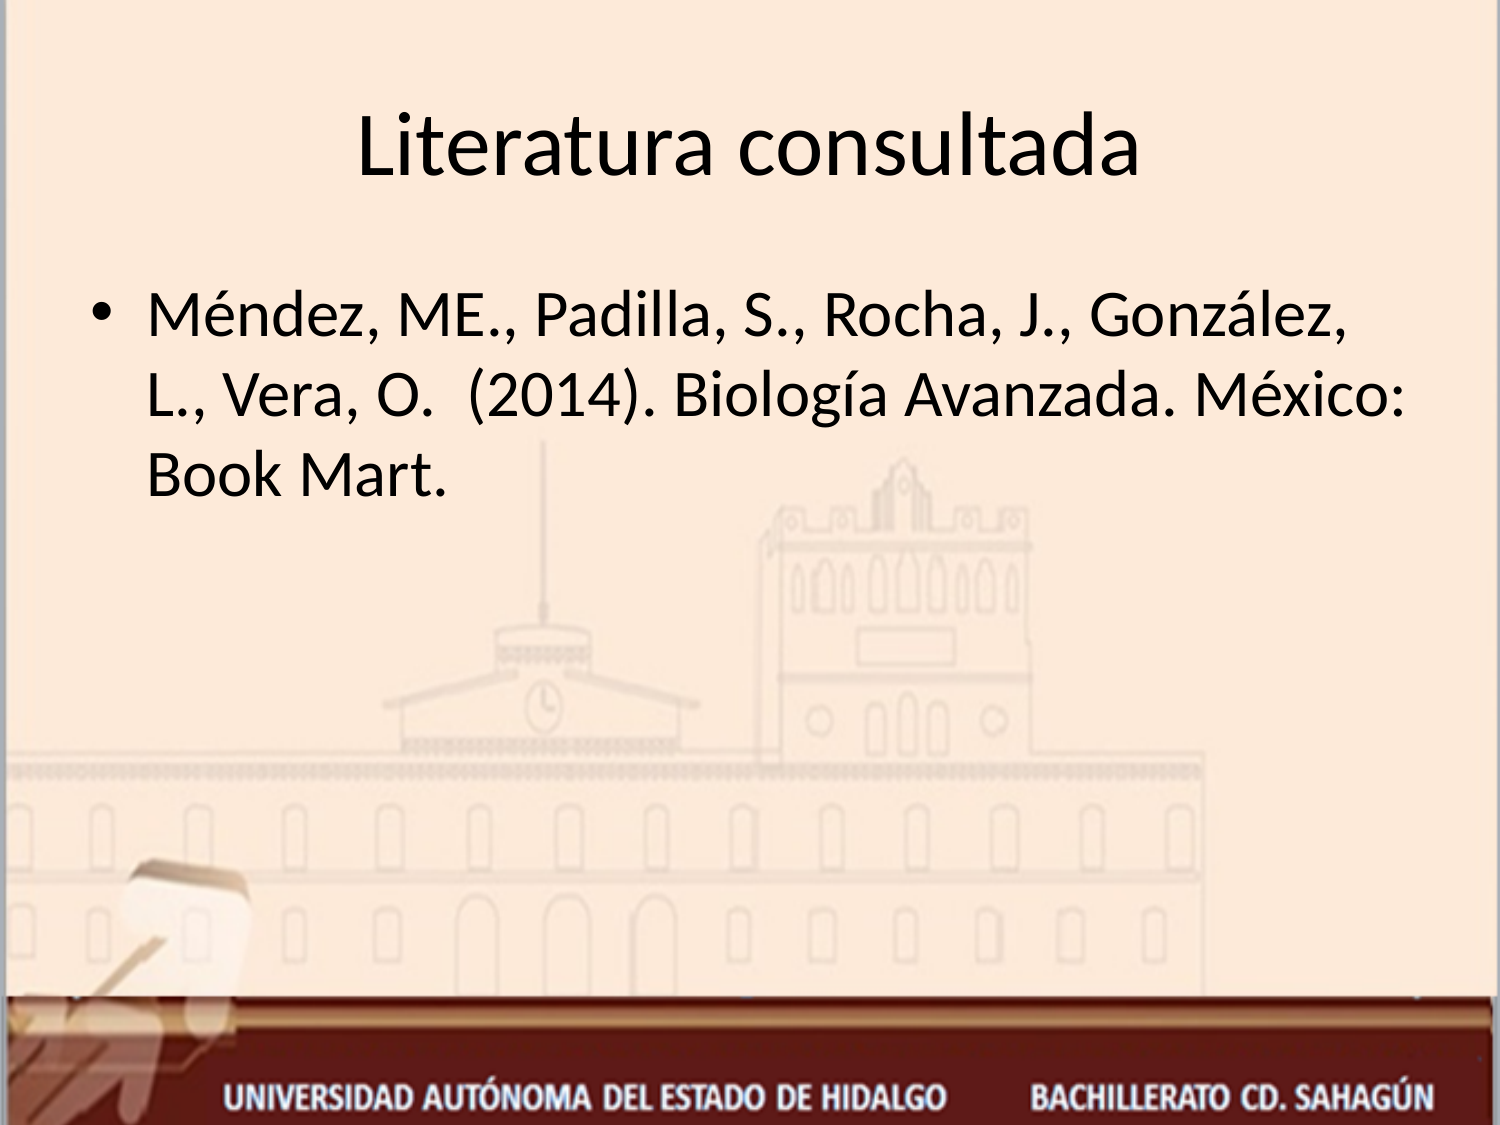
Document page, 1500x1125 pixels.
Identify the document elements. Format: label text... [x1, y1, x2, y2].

list Méndez, ME., Padilla, S., Rocha, J., González, L., Vera, O. (2014). Biología Avanzada. México: Book Mart. [75, 262, 1425, 1005]
picture [0, 0, 1500, 1125]
title Literatura consultada [75, 45, 1425, 233]
